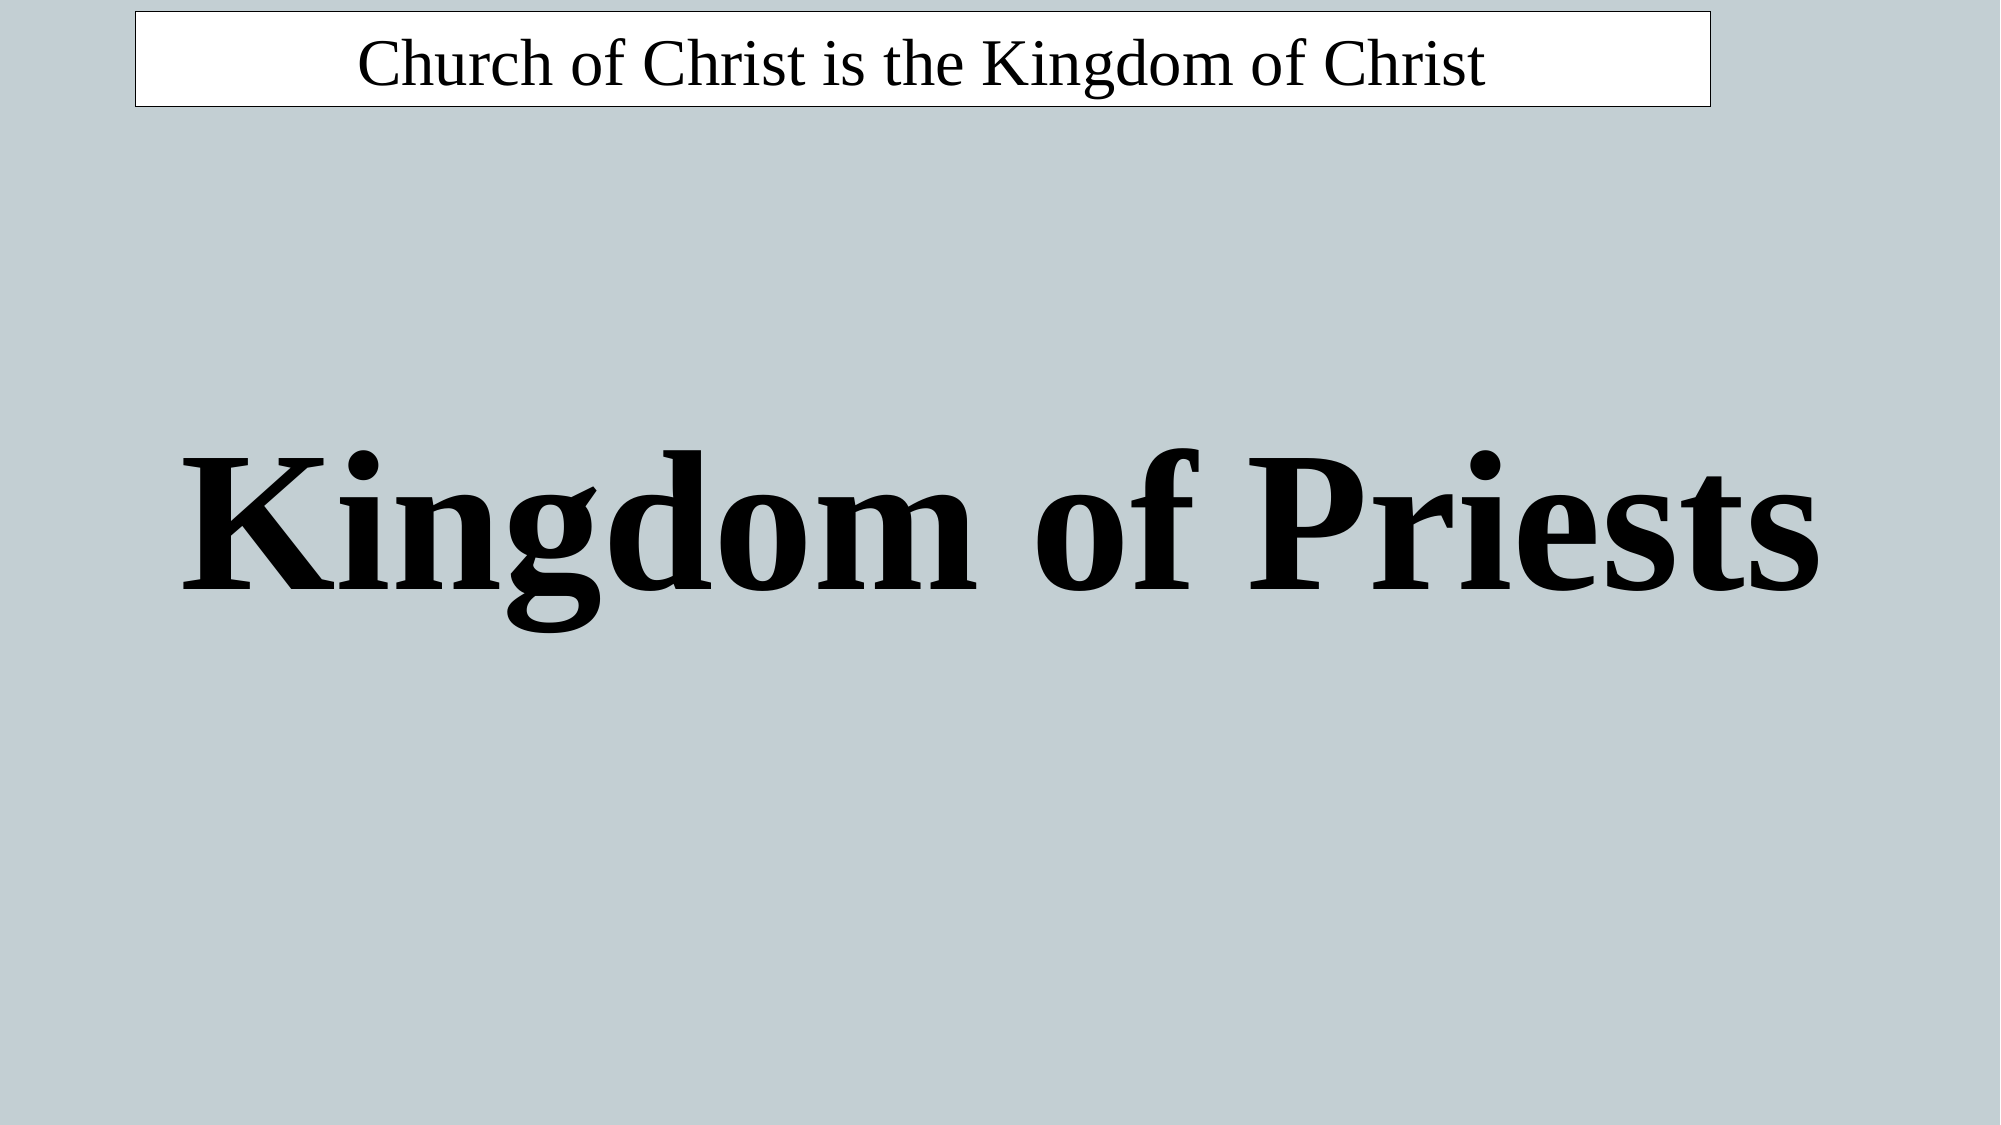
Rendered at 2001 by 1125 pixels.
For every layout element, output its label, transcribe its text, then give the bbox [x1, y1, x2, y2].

text_box Church of Christ is the Kingdom of Christ [135, 11, 1711, 107]
text_box Kingdom of Priests [15, 142, 1990, 717]
